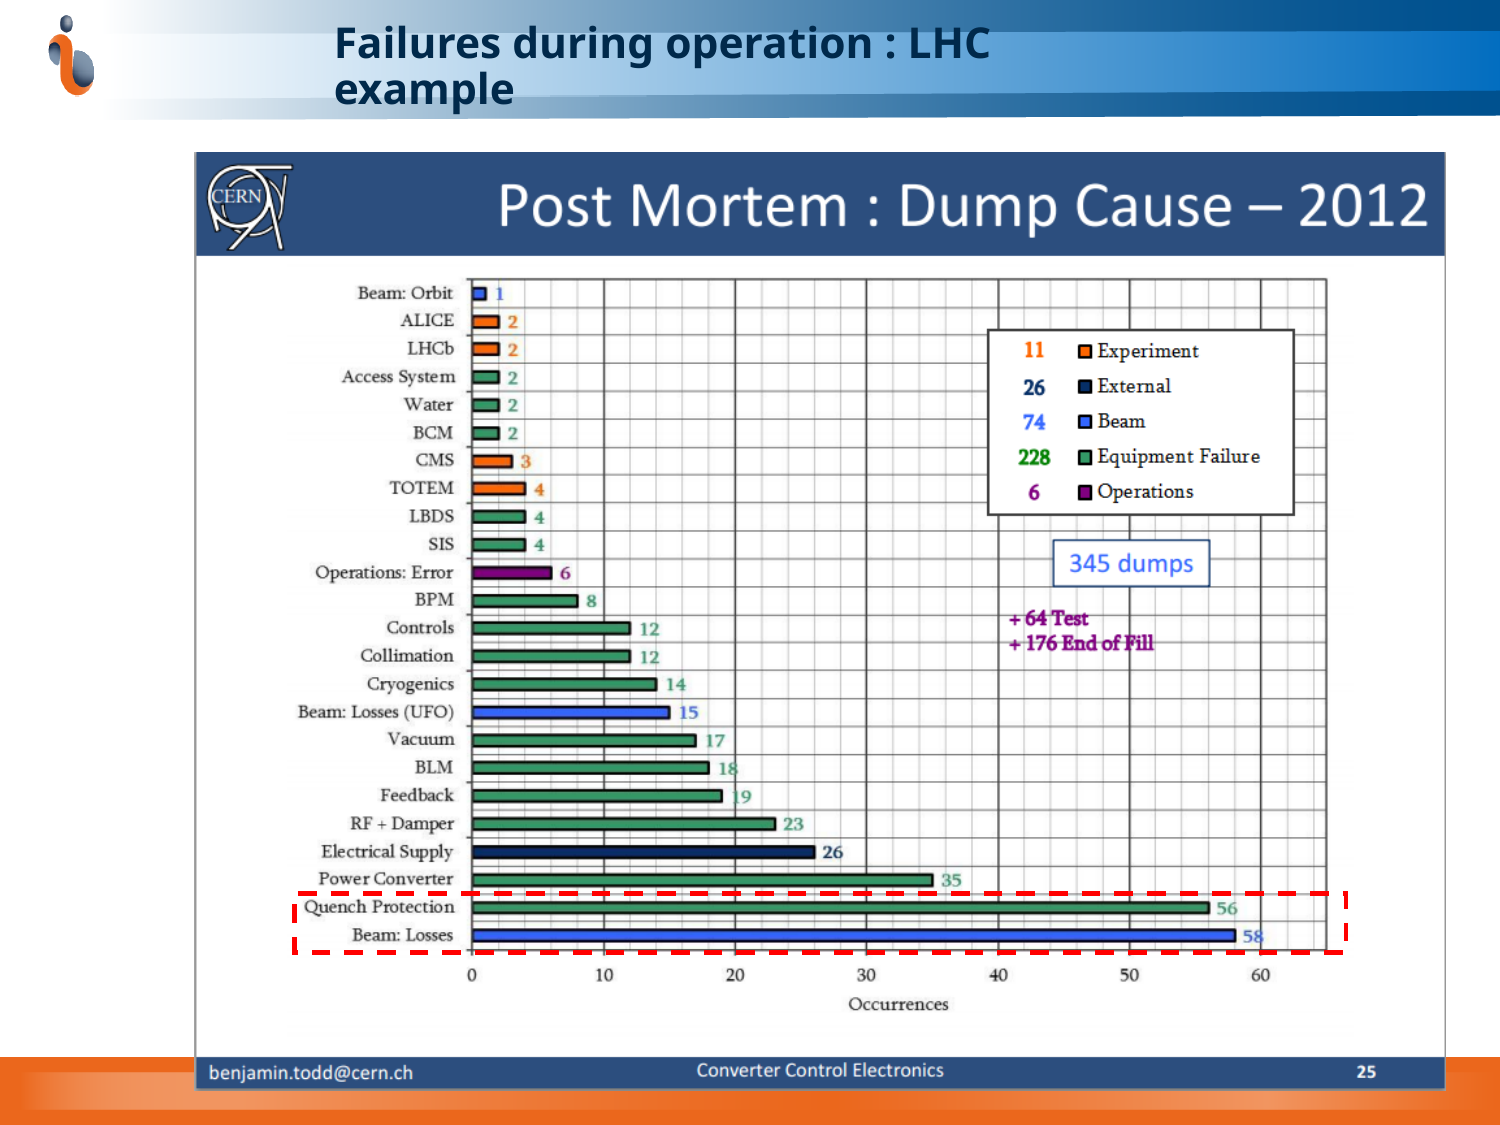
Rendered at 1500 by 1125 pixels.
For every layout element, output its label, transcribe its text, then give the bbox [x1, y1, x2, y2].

title Failures during operation : LHC example [318, 27, 1111, 108]
picture [0, 0, 1500, 1125]
